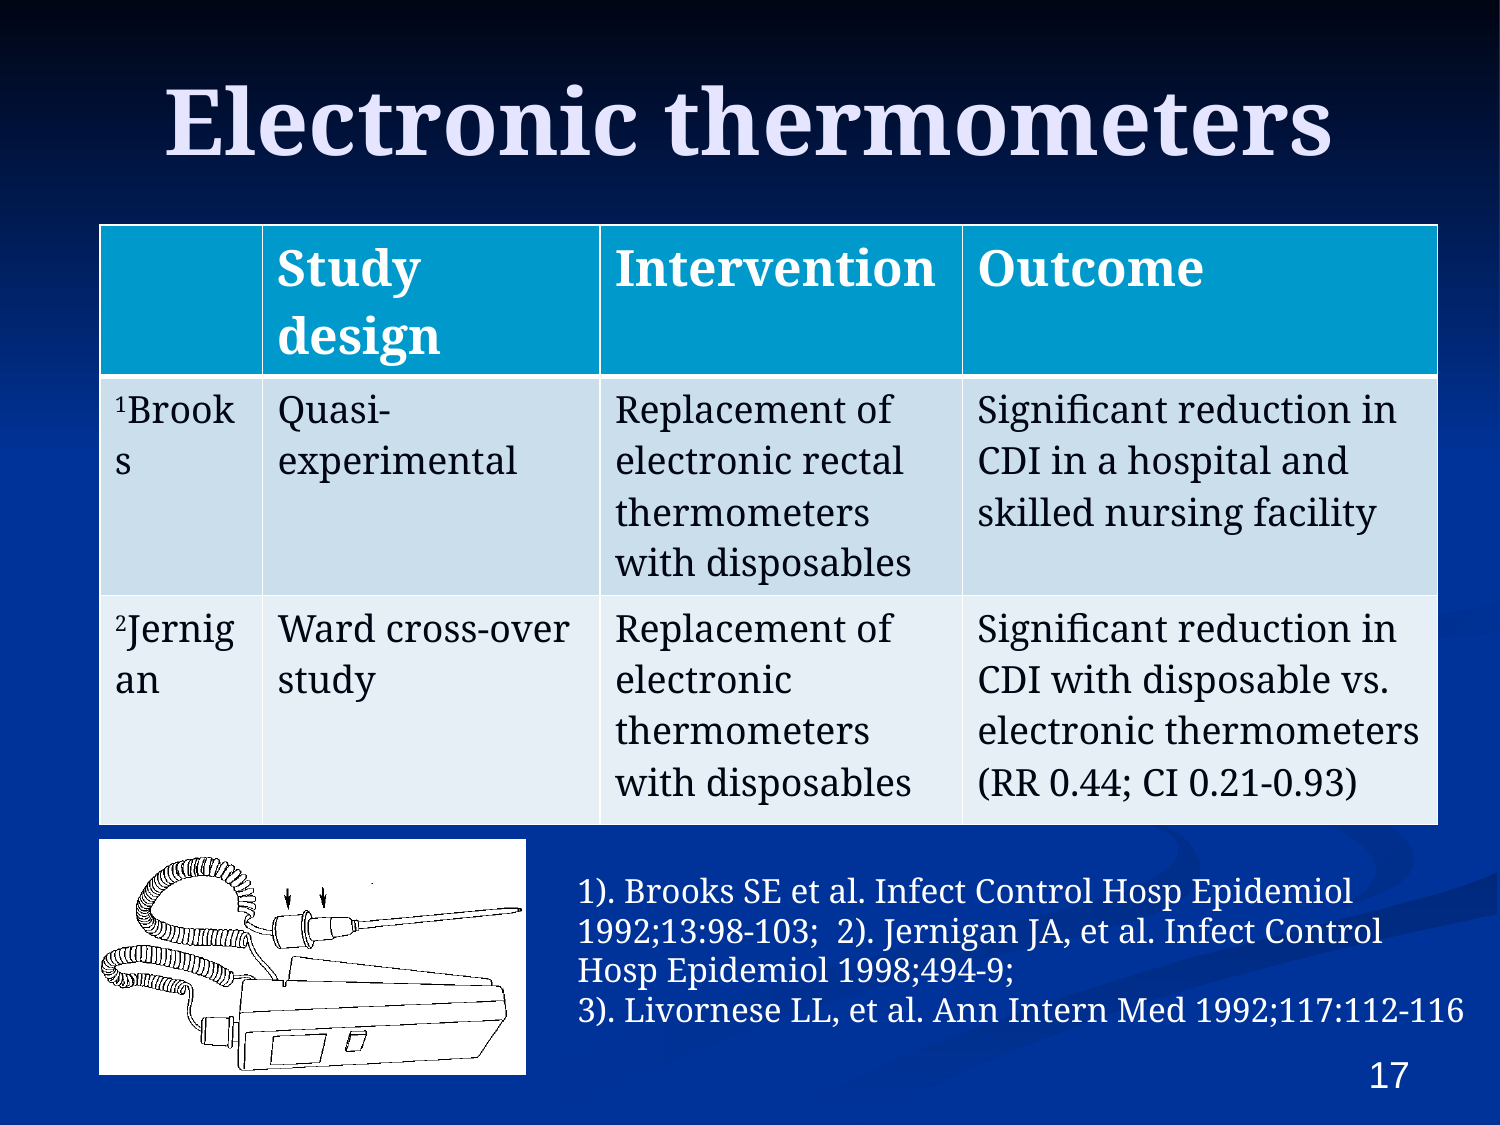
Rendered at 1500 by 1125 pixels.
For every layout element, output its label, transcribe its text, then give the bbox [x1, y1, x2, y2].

table_cell Quasi-experimental [263, 379, 599, 595]
table_header Study design [263, 226, 599, 374]
title Electronic thermometers [74, 24, 1426, 213]
slide_number 17 [1074, 1024, 1426, 1104]
table_cell Significant reduction in CDI in a hospital and skilled nursing facility [963, 379, 1437, 595]
table_header Intervention [601, 226, 962, 374]
table_header Outcome [963, 226, 1437, 374]
text_box 1). Brooks SE et al. Infect Control Hosp Epidemiol 1992;13:98-103; 2). Jernigan JA, et al. Infect Control Hosp Epidemiol 1998;494-9; 3). Livornese LL, et al. Ann Intern Med 1992;117:112-116 [562, 862, 1488, 1037]
table_cell Ward cross-over study [263, 596, 599, 824]
table_cell 1Brooks [101, 379, 262, 595]
table_cell Replacement of electronic thermometers with disposables [601, 596, 962, 824]
picture [99, 839, 527, 1076]
table_header [101, 226, 262, 374]
table_cell Significant reduction in CDI with disposable vs. electronic thermometers (RR 0.44; CI 0.21-0.93) [963, 596, 1437, 824]
table_cell Replacement of electronic rectal thermometers with disposables [601, 379, 962, 595]
table_cell 2Jernigan [101, 596, 262, 824]
